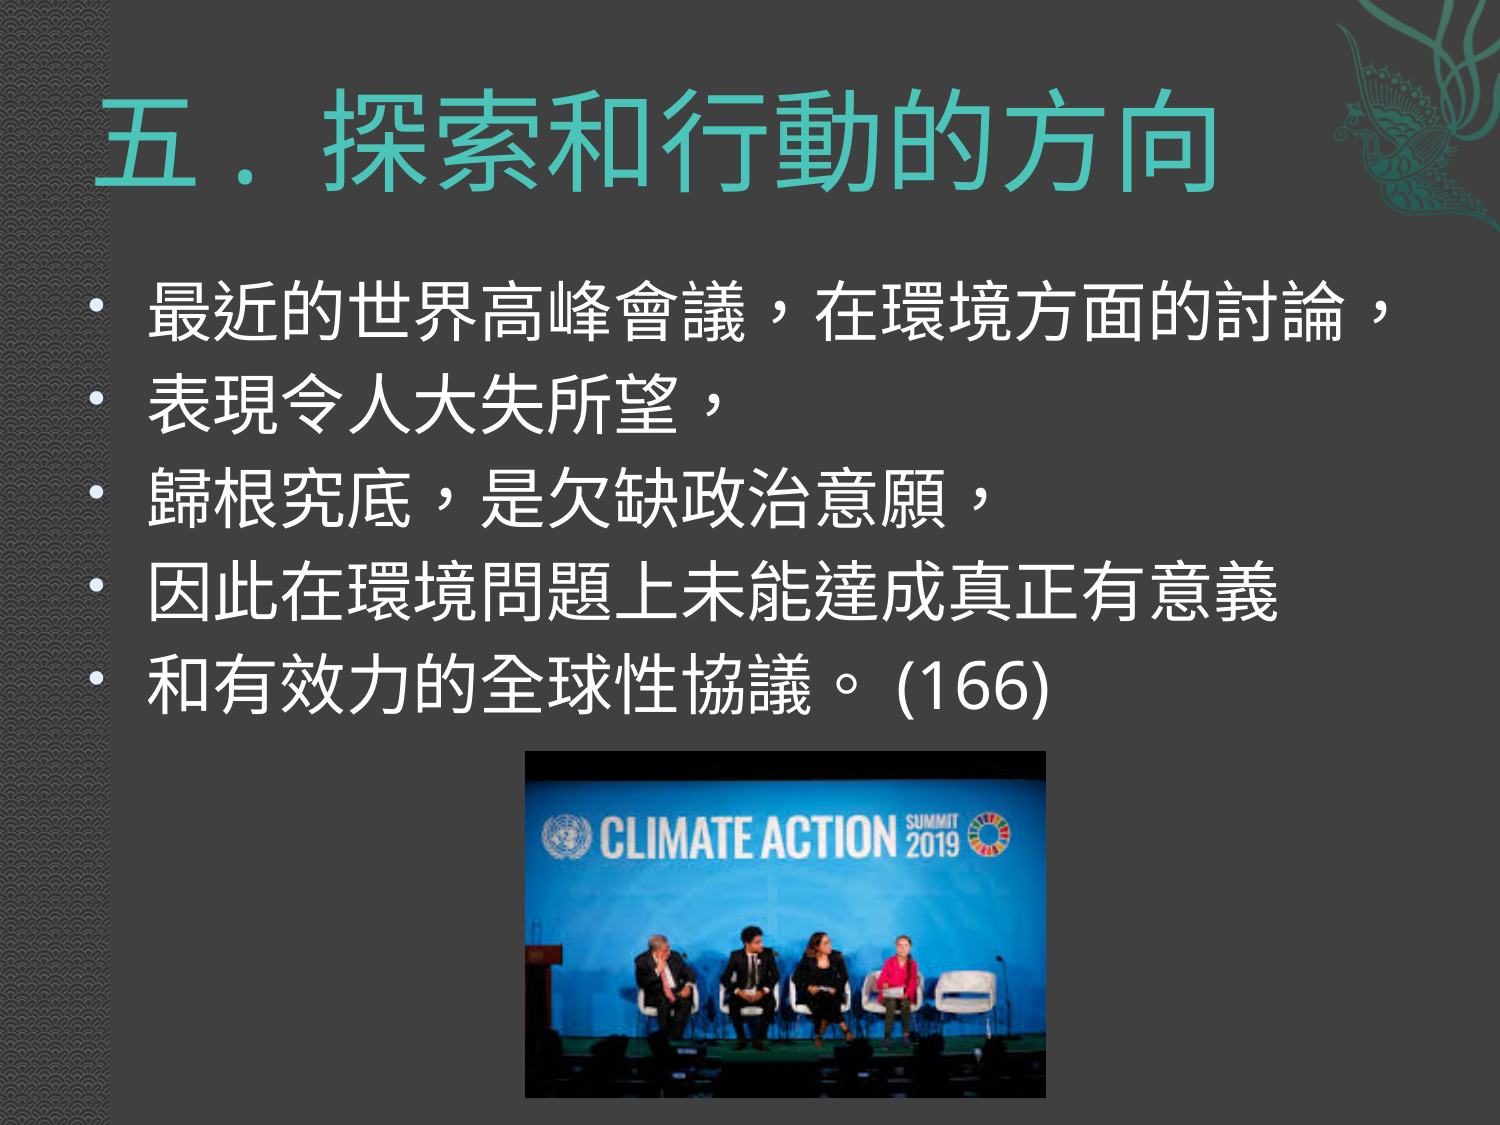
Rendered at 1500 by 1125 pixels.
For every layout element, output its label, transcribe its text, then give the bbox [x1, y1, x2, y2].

title 五. 探索和行動的方向 [75, 45, 1351, 233]
list 最近的世界高峰會議，在環境方面的討論， 表現令人大失所望， 歸根究底，是欠缺政治意願， 因此在環境問題上未能達成真正有意義 和有效力的全球性協議。(166) [75, 262, 1425, 1005]
picture [525, 750, 1046, 1098]
